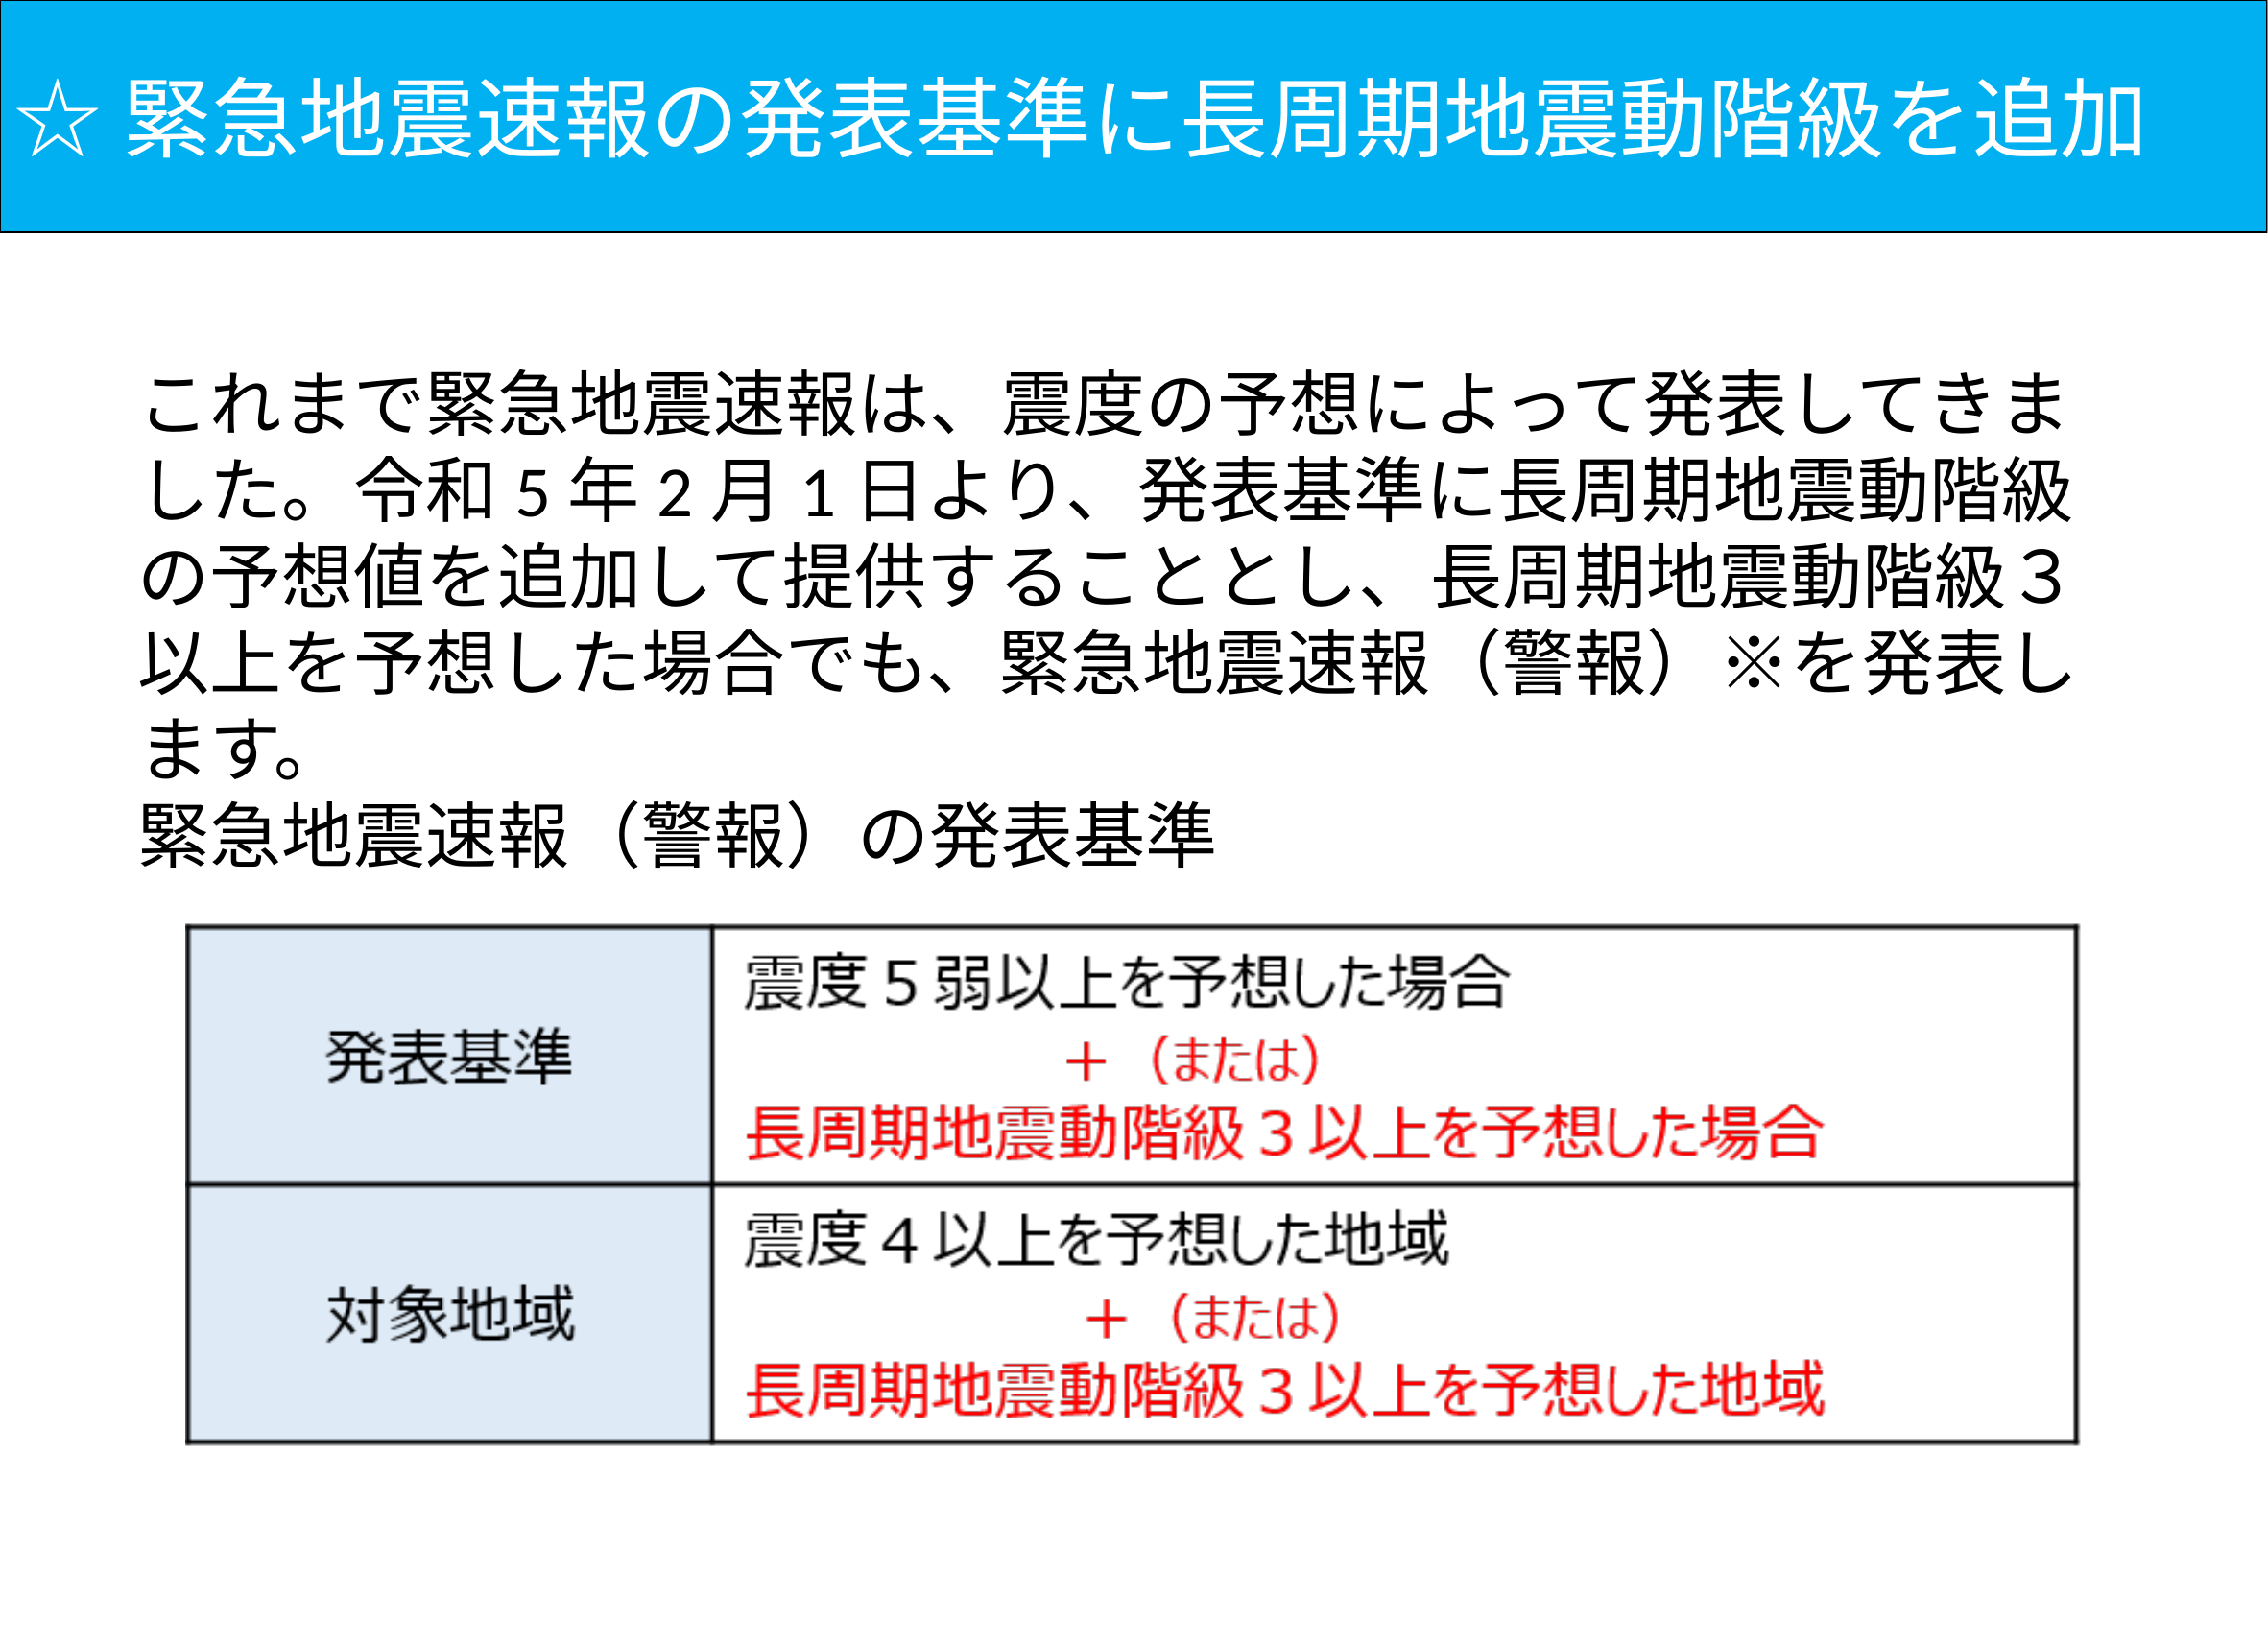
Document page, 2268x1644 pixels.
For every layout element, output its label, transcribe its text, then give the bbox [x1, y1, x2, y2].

text_box ☆緊急地震速報の発表基準に長周期地震動階級を追加 [0, 0, 2268, 233]
picture [185, 922, 2083, 1465]
text_box これまで緊急地震速報は、震度の予想によって発表してきました。令和5年2月1日より、発表基準に長周期地震動階級の予想値を追加して提供することとし、長周期地震動階級３以上を予想した場合でも、緊急地震速報（警報）※を発表します。 緊急地震速報（警報）の発表基準 [123, 351, 2145, 885]
